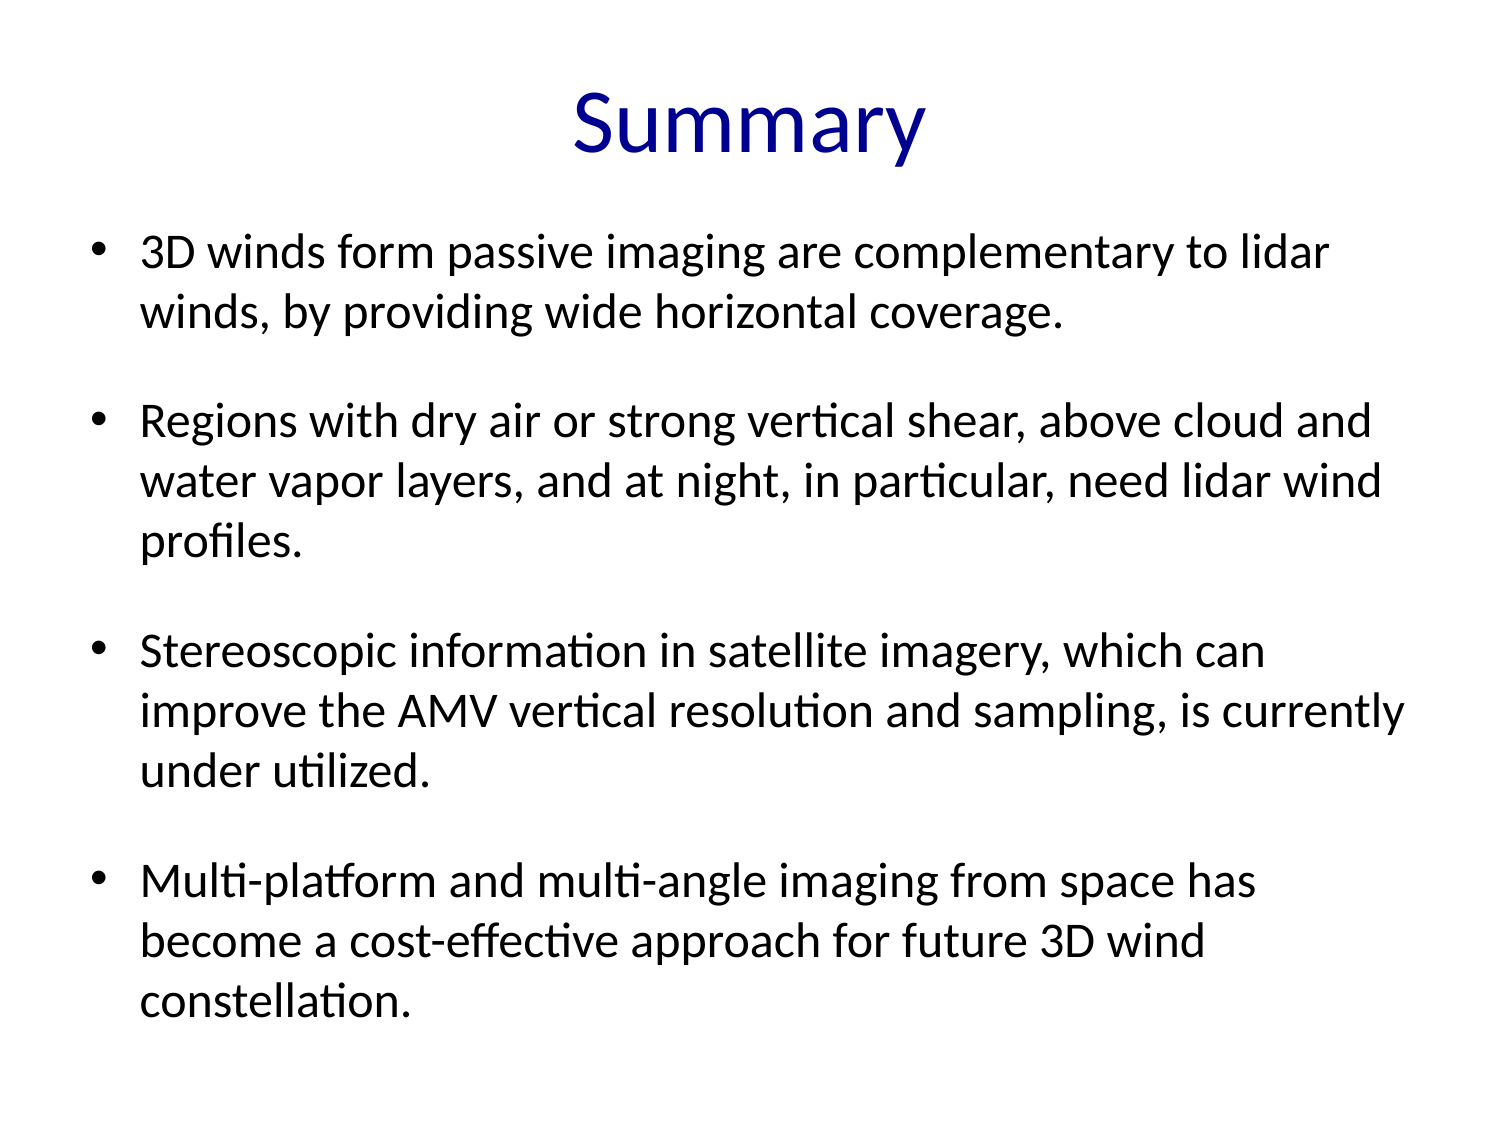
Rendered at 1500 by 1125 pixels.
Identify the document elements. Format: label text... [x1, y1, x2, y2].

list 3D winds form passive imaging are complementary to lidar winds, by providing wide horizontal coverage. Regions with dry air or strong vertical shear, above cloud and water vapor layers, and at night, in particular, need lidar wind profiles. Stereoscopic information in satellite imagery, which can improve the AMV vertical resolution and sampling, is currently under utilized. Multi-platform and multi-angle imaging from space has become a cost-effective approach for future 3D wind constellation. [75, 211, 1425, 1040]
title Summary [75, 45, 1425, 187]
